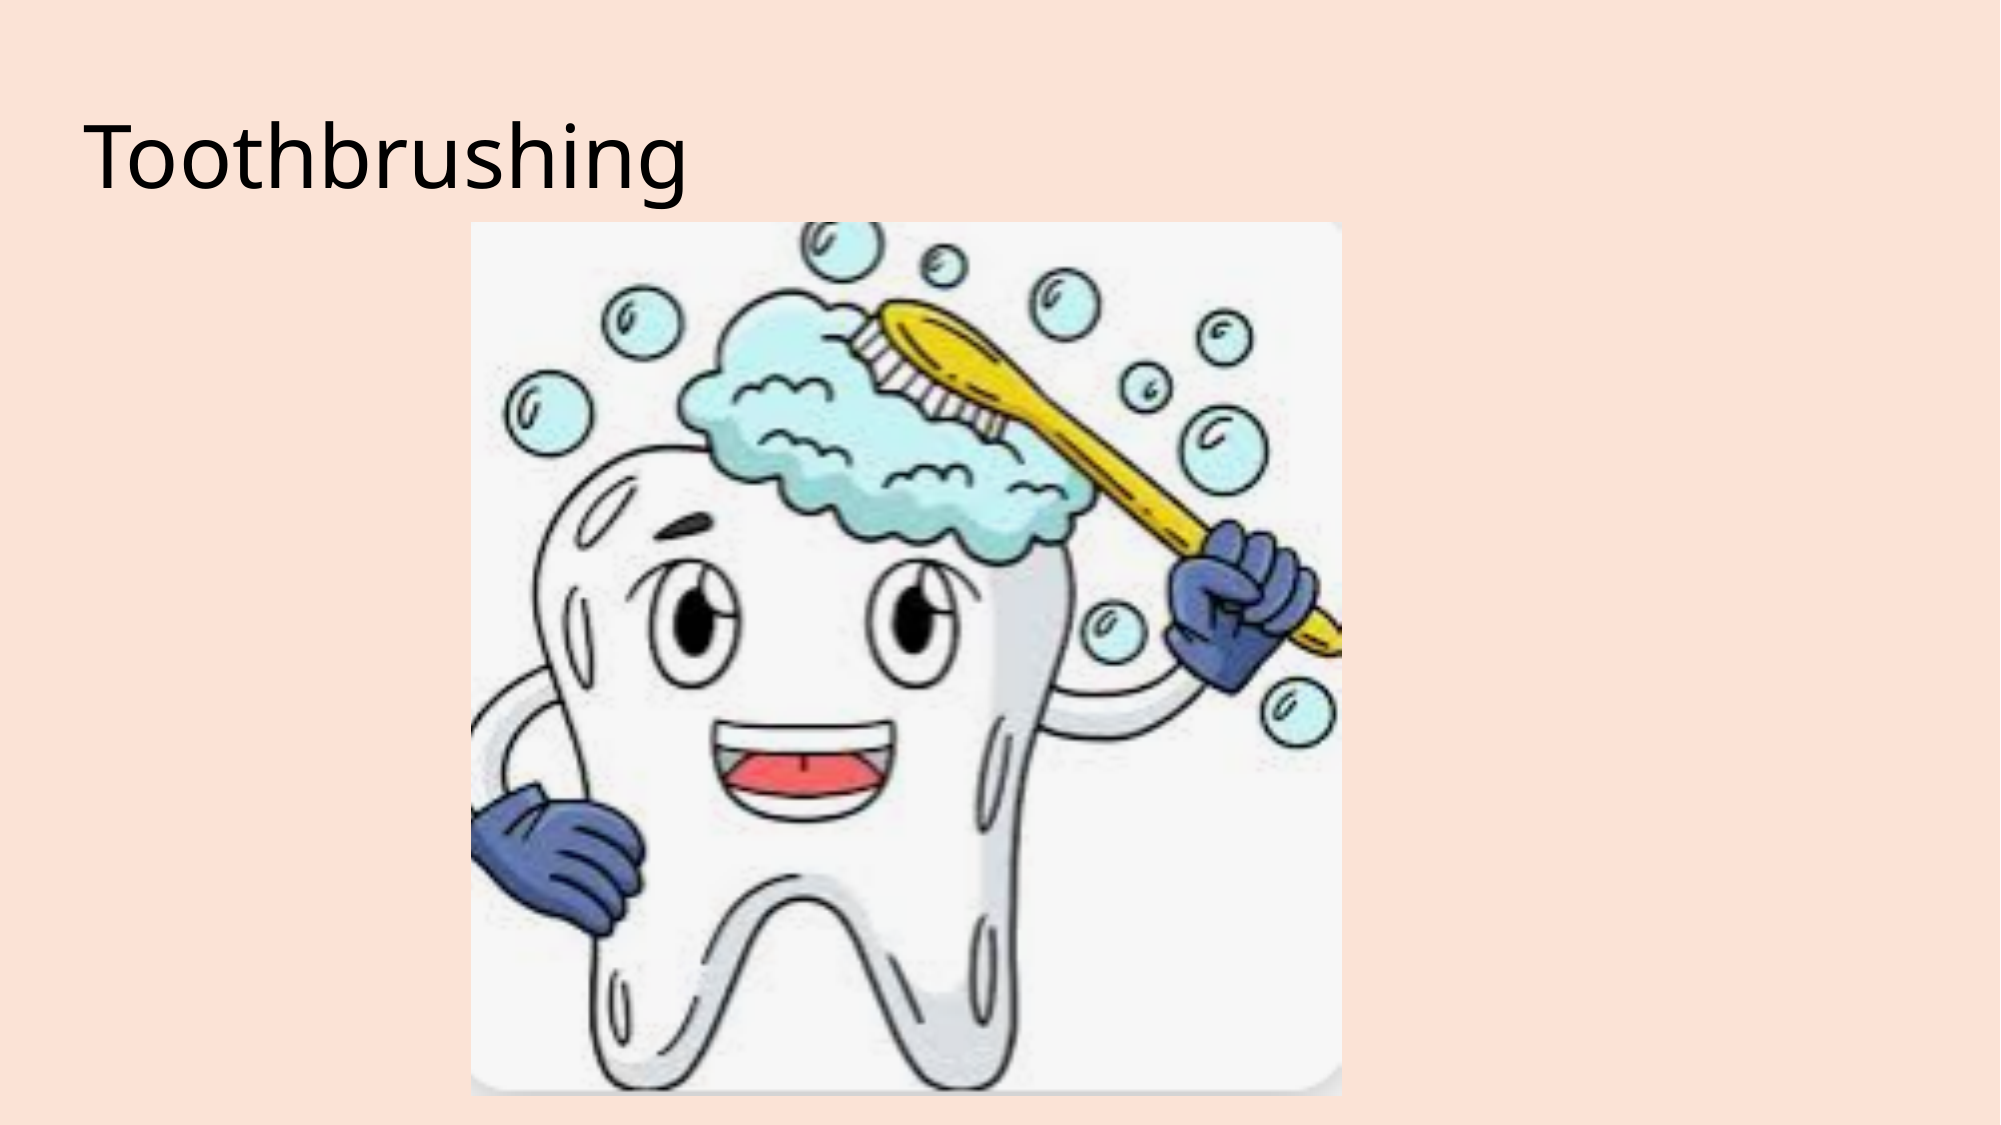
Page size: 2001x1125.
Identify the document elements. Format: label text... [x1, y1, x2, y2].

picture [470, 222, 1342, 1096]
title Toothbrushing [68, 97, 1932, 223]
